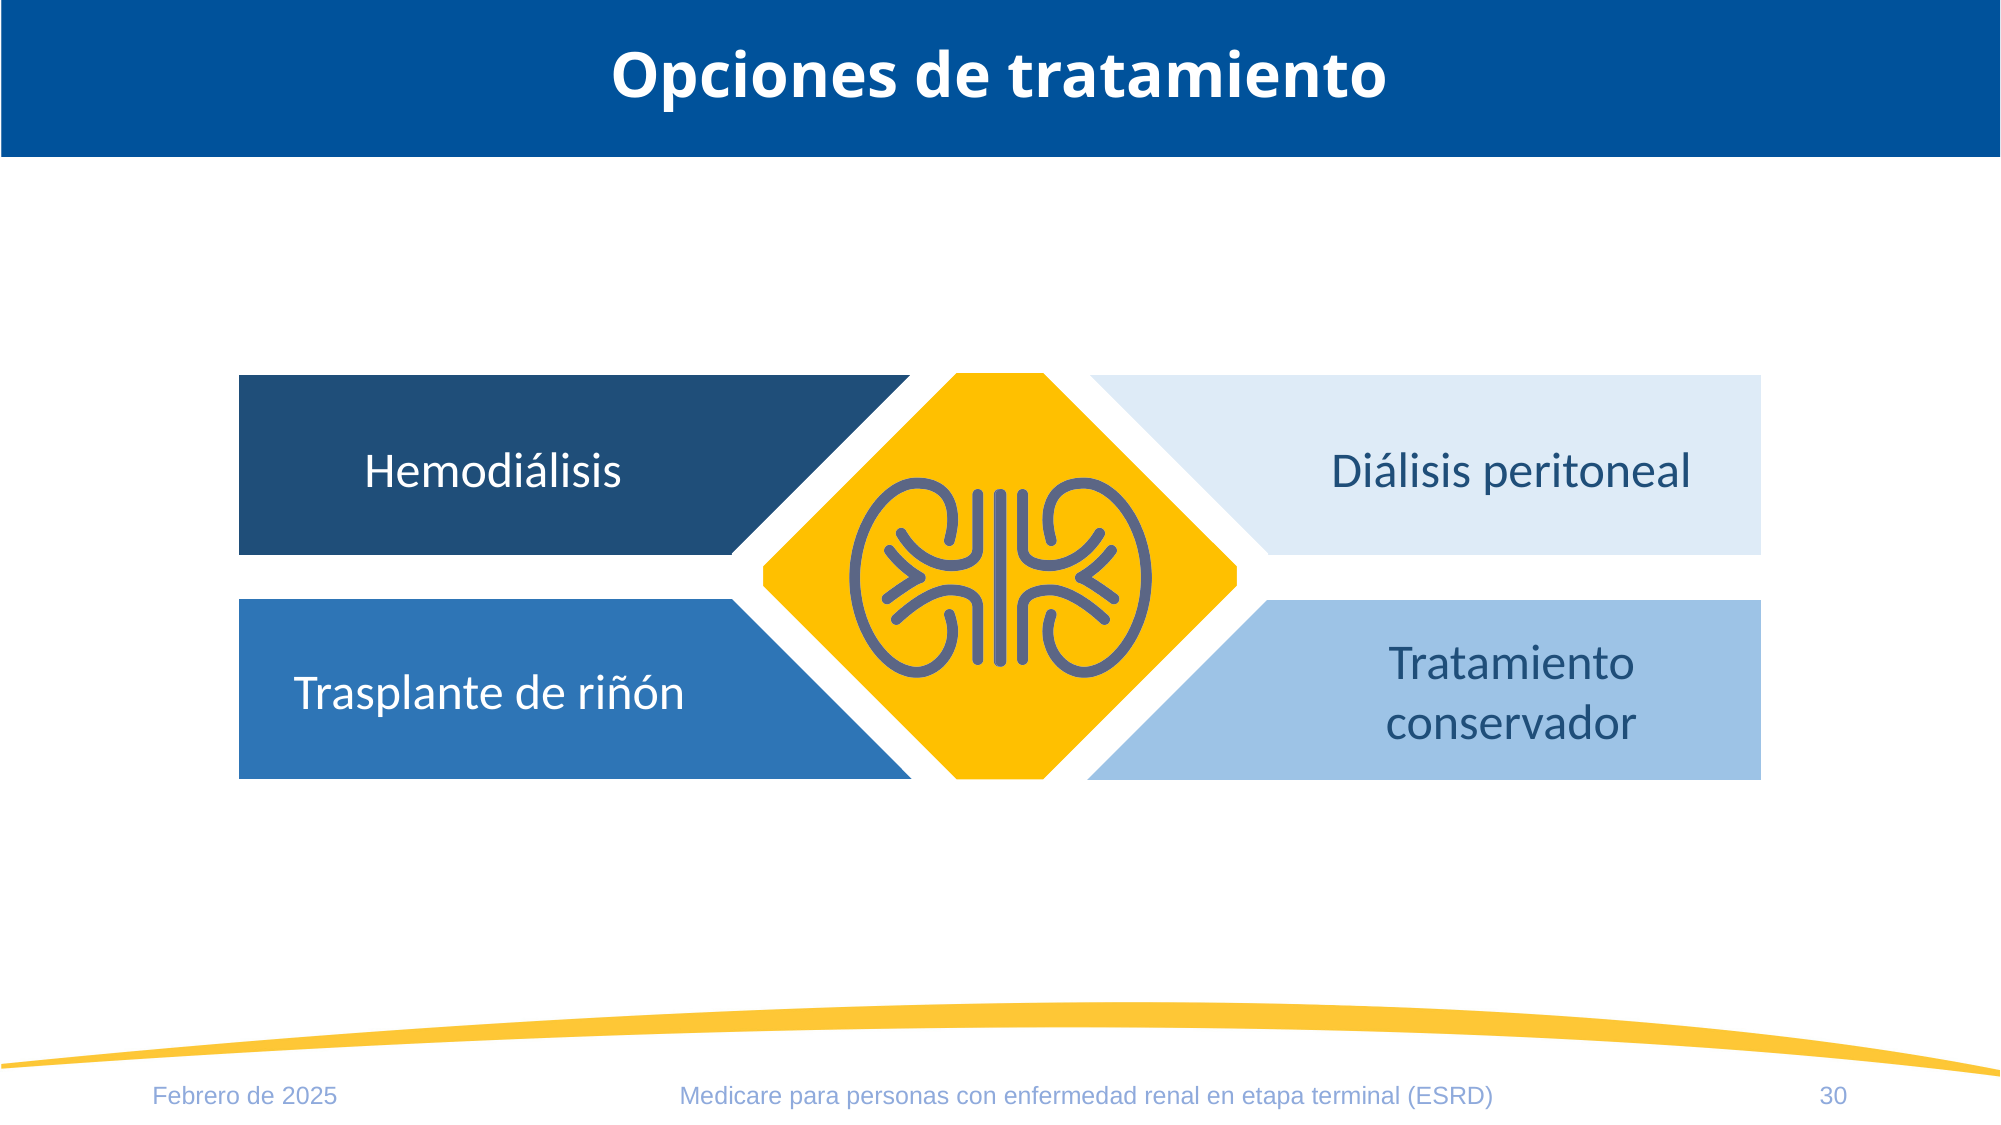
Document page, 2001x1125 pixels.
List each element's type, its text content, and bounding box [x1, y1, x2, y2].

title Opciones de tratamiento [0, 0, 2000, 155]
slide_number 30 [1833, 1065, 1863, 1125]
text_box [238, 357, 1762, 795]
picture [0, 0, 2001, 1125]
slide_number Febrero de 2025 [137, 1065, 342, 1125]
footer Medicare para personas con enfermedad renal en etapa terminal (ESRD) [342, 1065, 1833, 1125]
